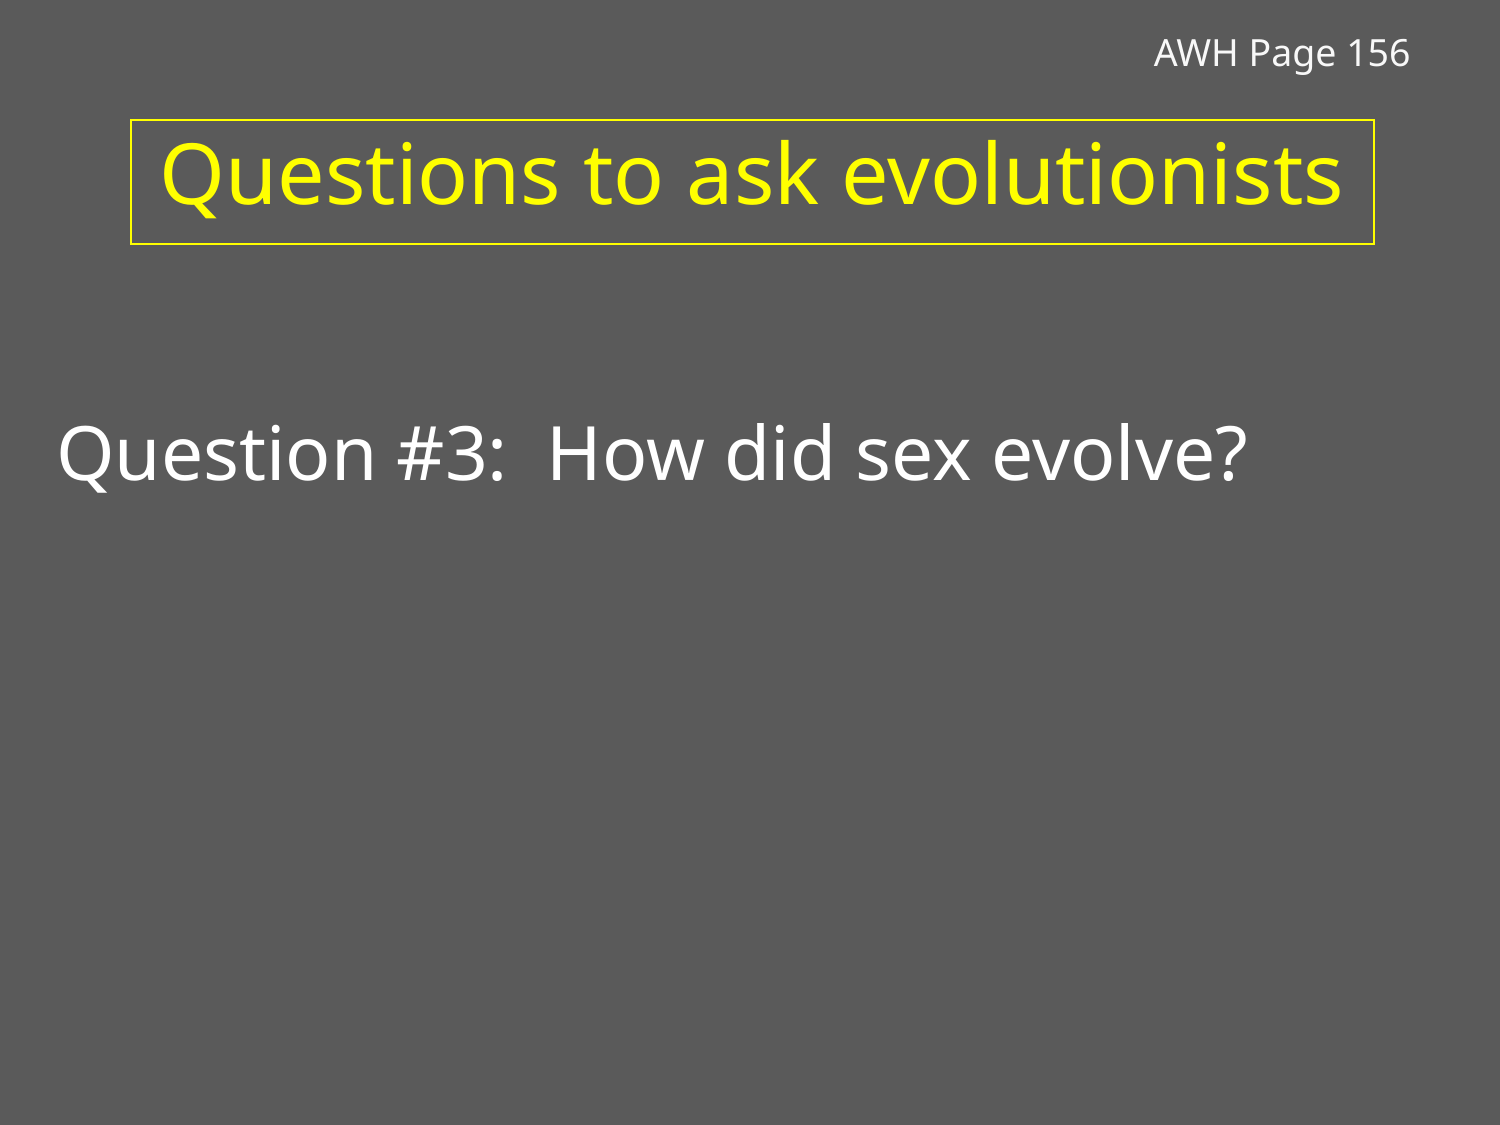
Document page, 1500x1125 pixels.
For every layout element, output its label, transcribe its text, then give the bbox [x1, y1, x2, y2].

text_box AWH Page 156 [1139, 21, 1434, 82]
title Questions to ask evolutionists [130, 119, 1375, 245]
list Question #3: How did sex evolve? [0, 404, 1476, 1125]
